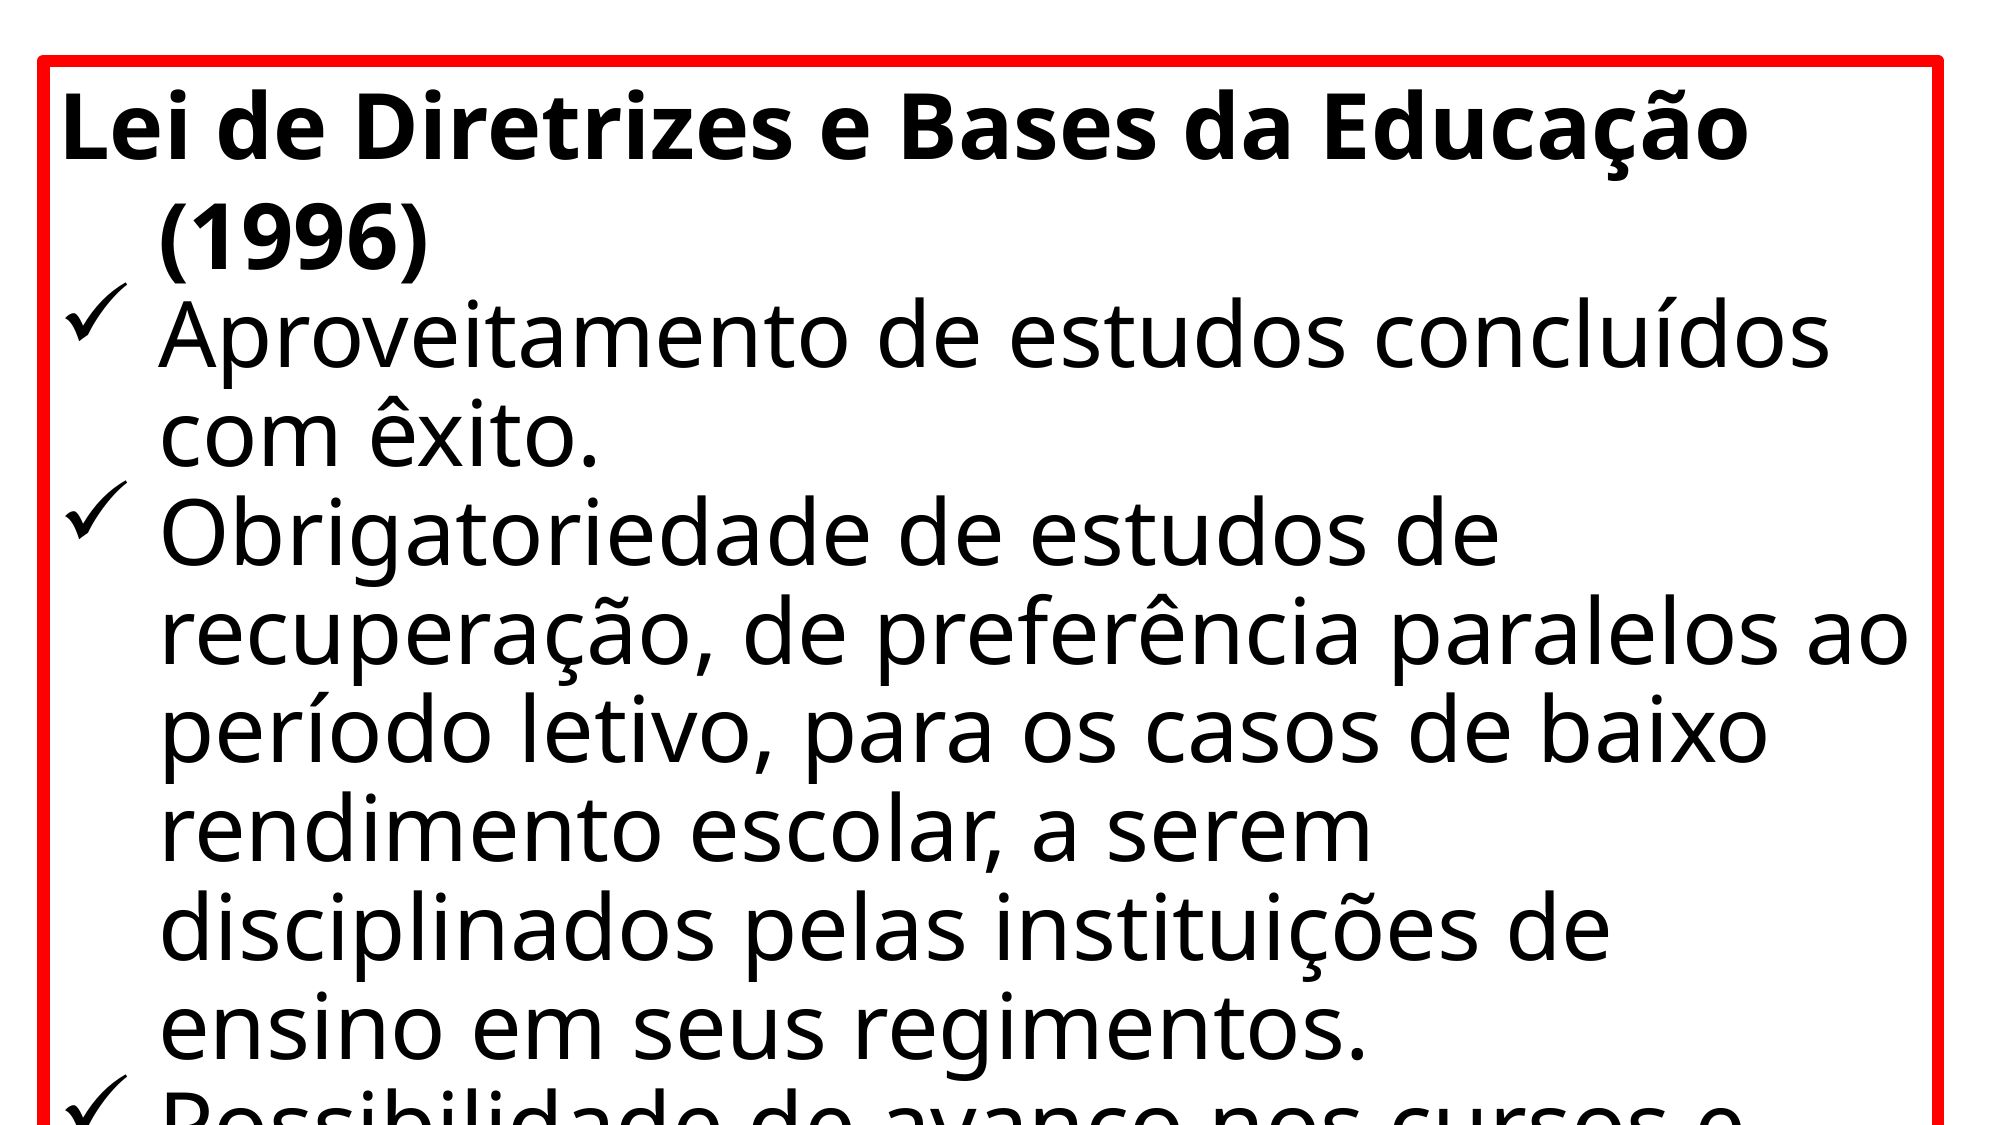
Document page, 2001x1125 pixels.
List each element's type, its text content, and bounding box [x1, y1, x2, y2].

text_box Lei de Diretrizes e Bases da Educação (1996) Aproveitamento de estudos concluídos com êxito. Obrigatoriedade de estudos de recuperação, de preferência paralelos ao período letivo, para os casos de baixo rendimento escolar, a serem disciplinados pelas instituições de ensino em seus regimentos. Possibilidade de avanço nos cursos e nas séries mediante verificação do aprendizado. [43, 60, 1938, 1125]
